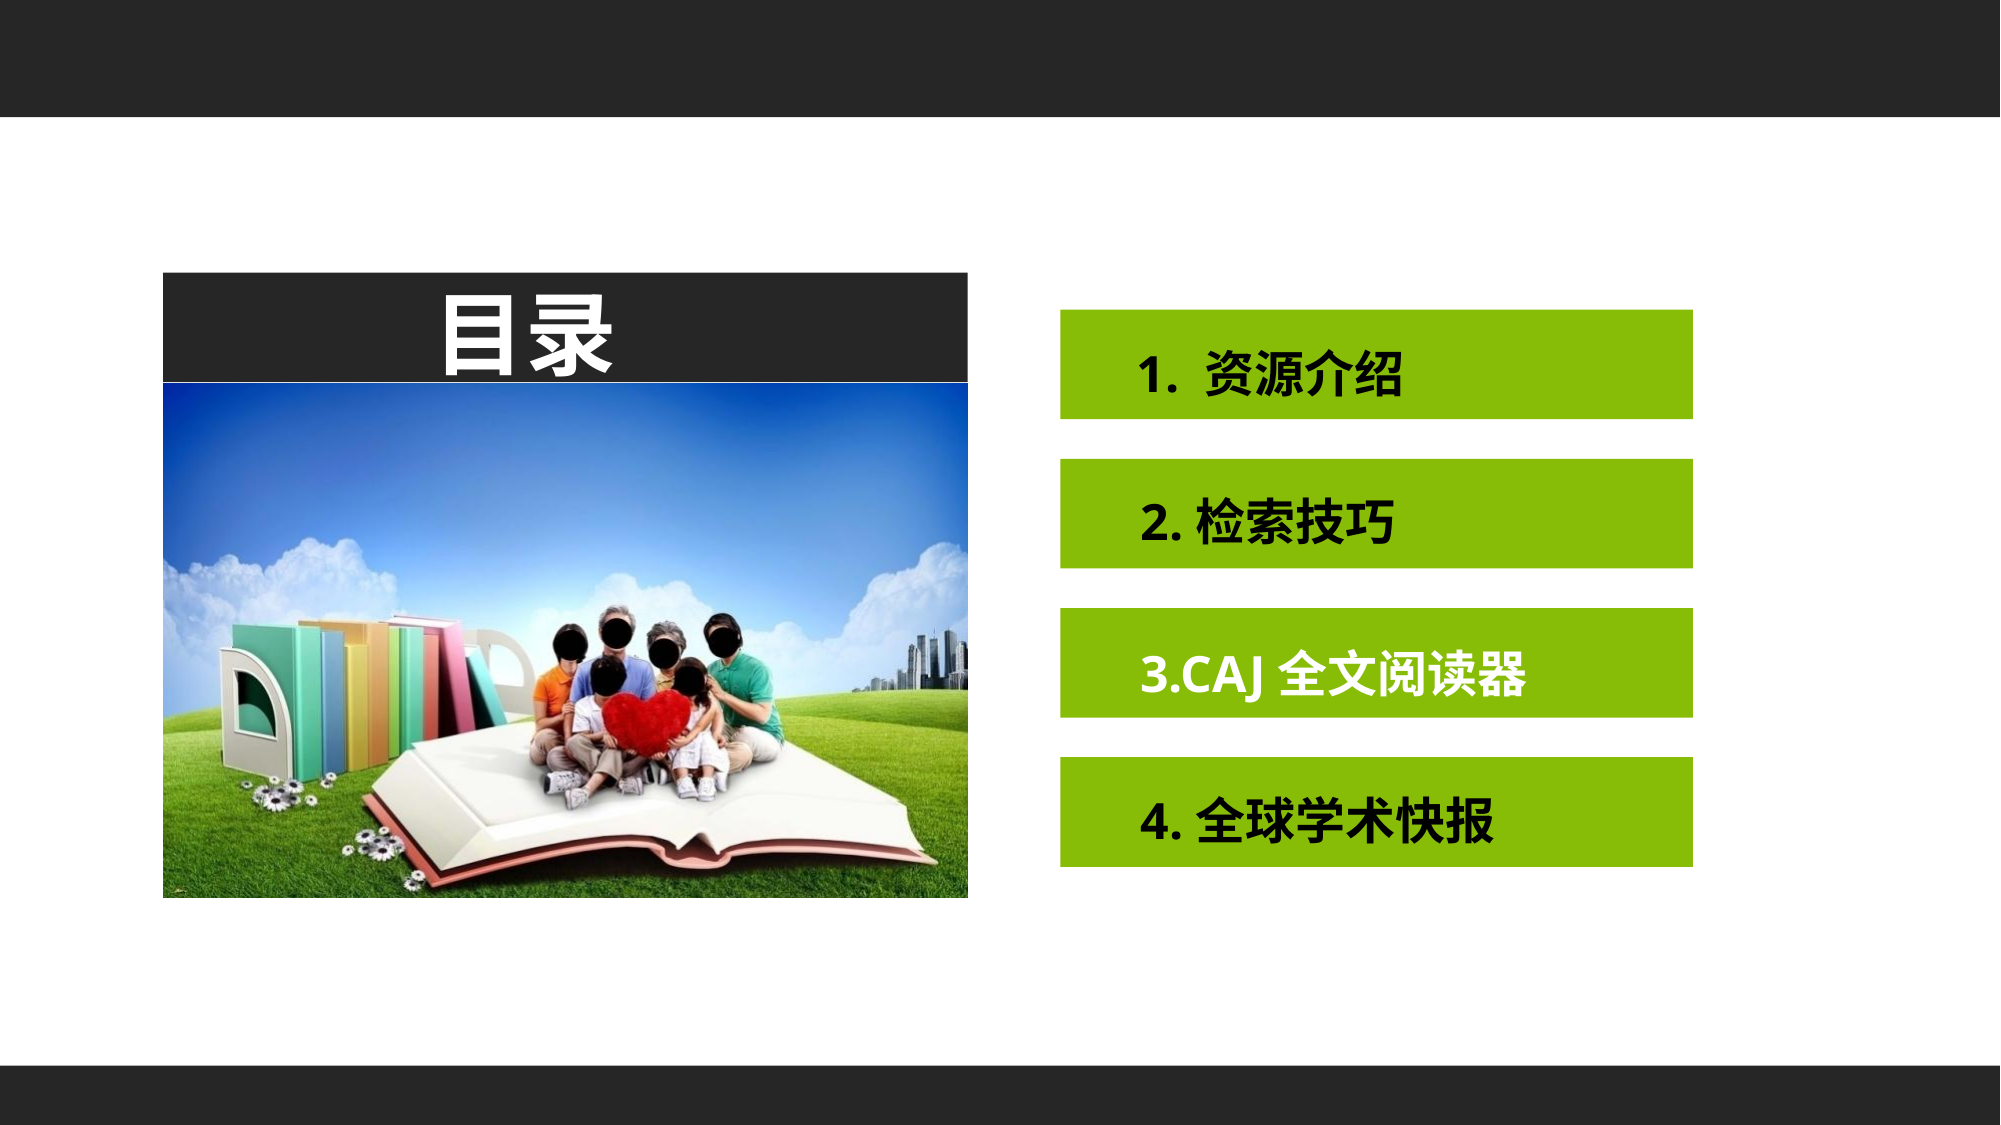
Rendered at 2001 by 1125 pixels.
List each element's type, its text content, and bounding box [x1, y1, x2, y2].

picture [163, 383, 968, 898]
text_box [0, 0, 2000, 118]
text_box 4.全球学术快报 [1125, 781, 1659, 857]
text_box [1060, 309, 1693, 420]
text_box 3.CAJ全文阅读器 [1125, 634, 1676, 710]
text_box 2.检索技巧 [1125, 482, 1659, 603]
text_box [163, 272, 418, 383]
text_box [0, 1065, 2000, 1125]
text_box [1060, 608, 1693, 718]
text_box 目录 [418, 269, 713, 383]
text_box [1060, 757, 1693, 867]
text_box [713, 272, 968, 383]
text_box 1. 资源介绍 [1108, 335, 1676, 410]
text_box [1060, 458, 1693, 569]
